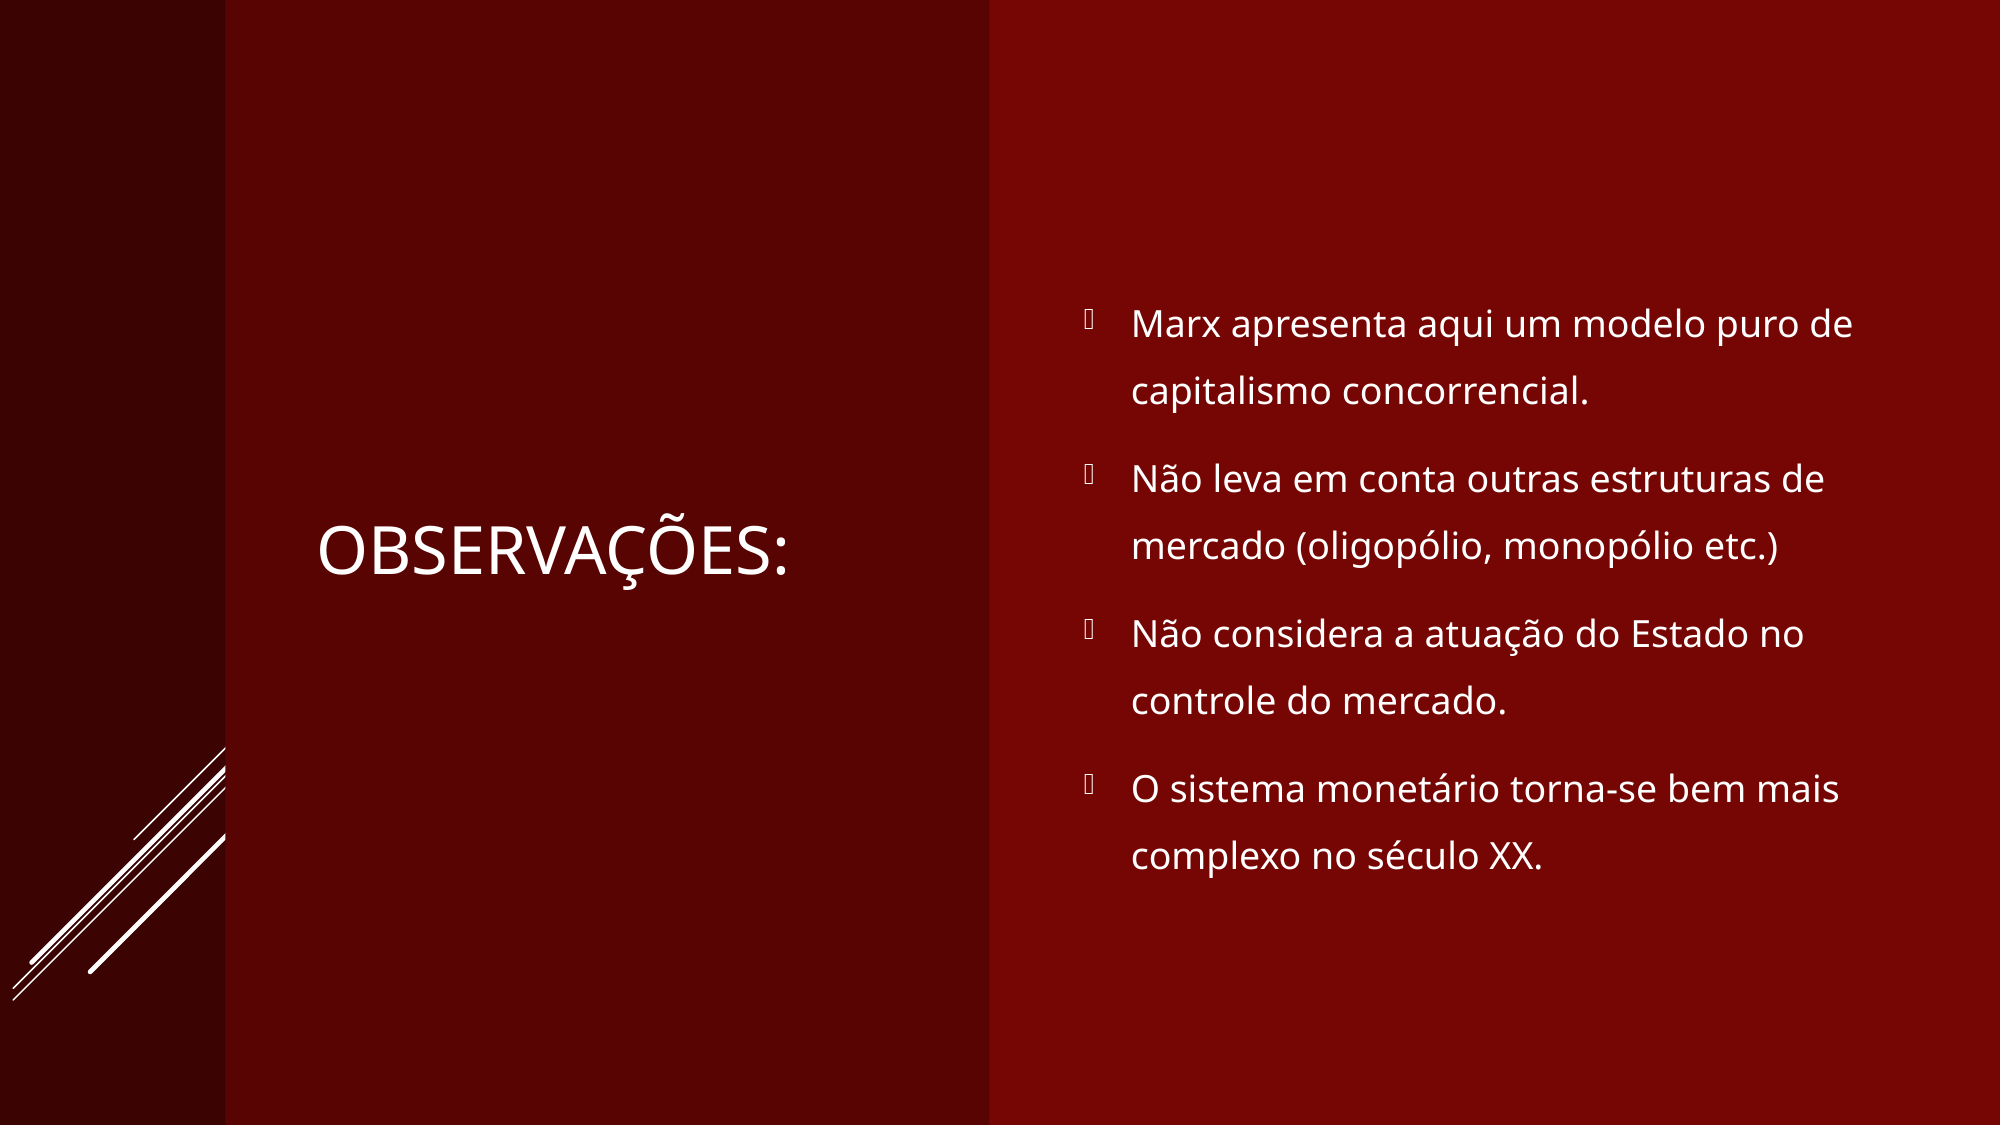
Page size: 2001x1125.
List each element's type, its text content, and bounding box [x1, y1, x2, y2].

text_box [991, 0, 2000, 1125]
list Marx apresenta aqui um modelo puro de capitalismo concorrencial. Não leva em conta outras estruturas de mercado (oligopólio, monopólio etc.) Não considera a atuação do Estado no controle do mercado. O sistema monetário torna-se bem mais complexo no século XX. [1069, 112, 1934, 1108]
text_box [224, 0, 991, 1125]
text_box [12, 727, 247, 1001]
title Observações: [301, 112, 909, 984]
text_box [0, 0, 224, 1125]
